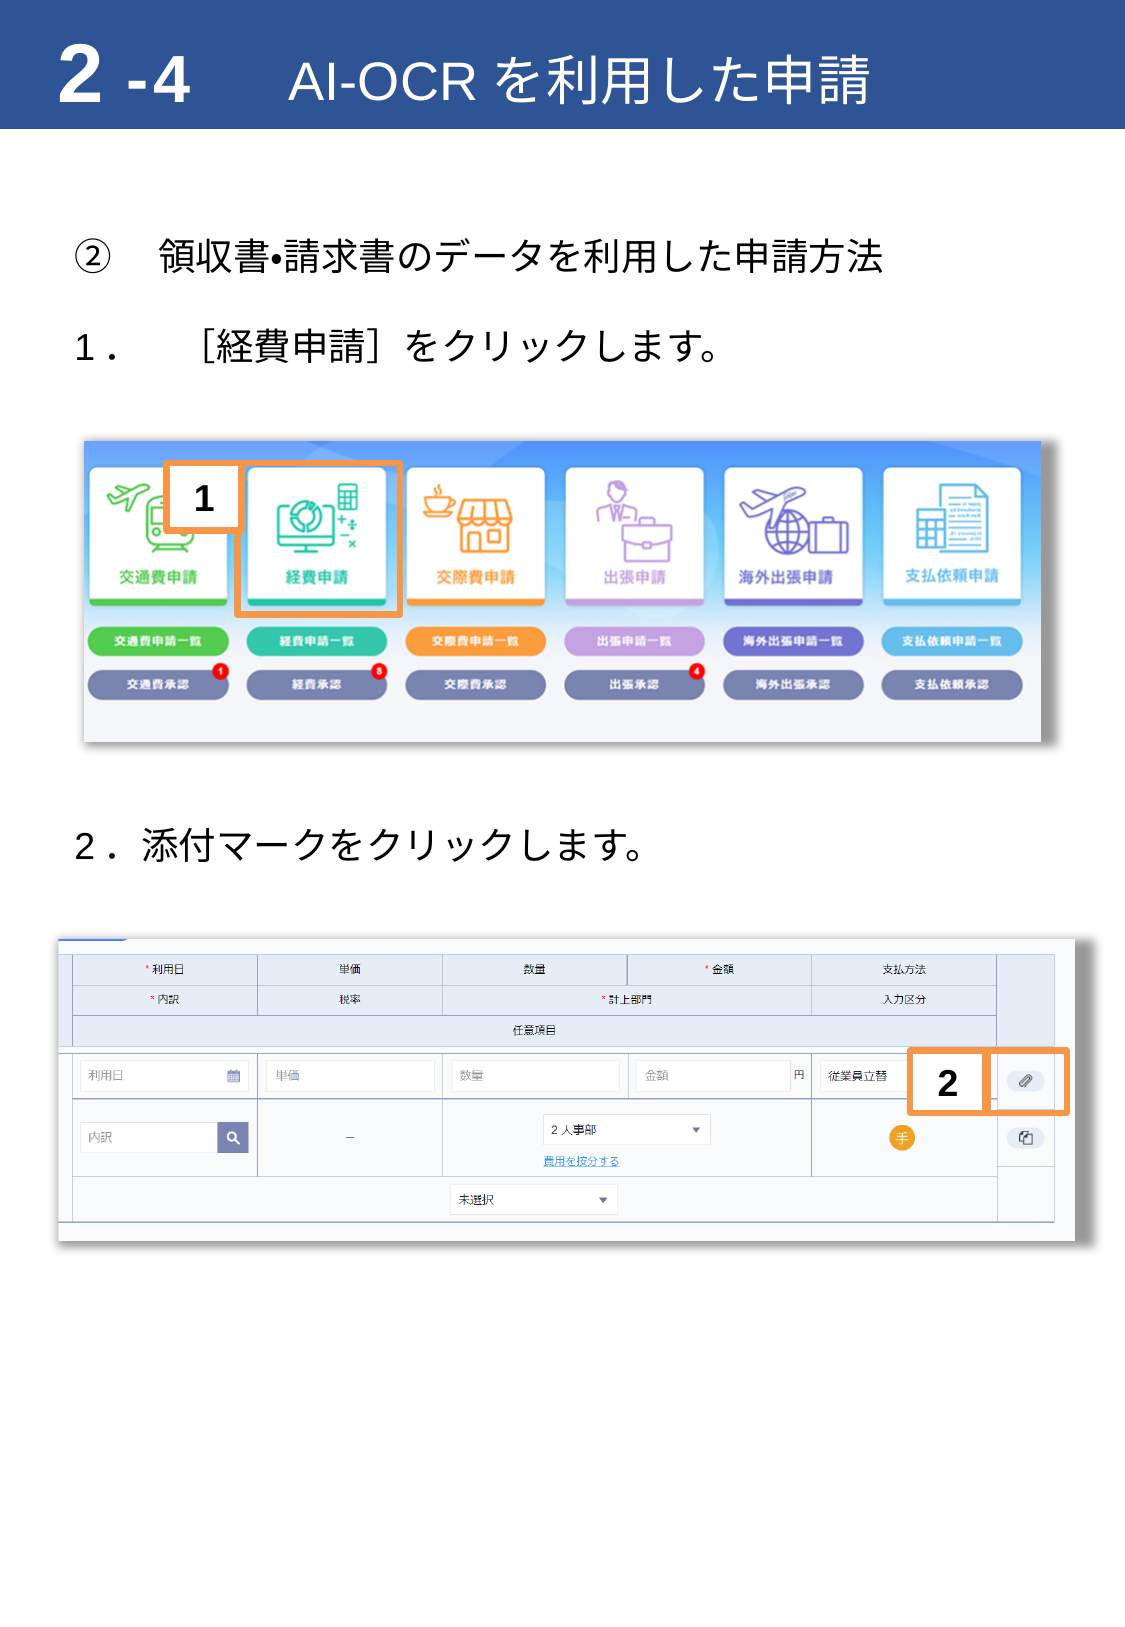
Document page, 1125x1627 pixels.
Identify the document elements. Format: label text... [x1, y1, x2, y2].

picture [58, 939, 1076, 1241]
picture [84, 441, 1041, 742]
text_box ② 領収書・請求書のデータを利用した申請方法 1． ［経費申請］をクリックします。 [59, 225, 930, 376]
text_box AI-OCRを利用した申請 [286, 44, 888, 112]
text_box 2 -4 [55, 17, 225, 120]
text_box 2．添付マークをクリックします。 [59, 814, 930, 875]
